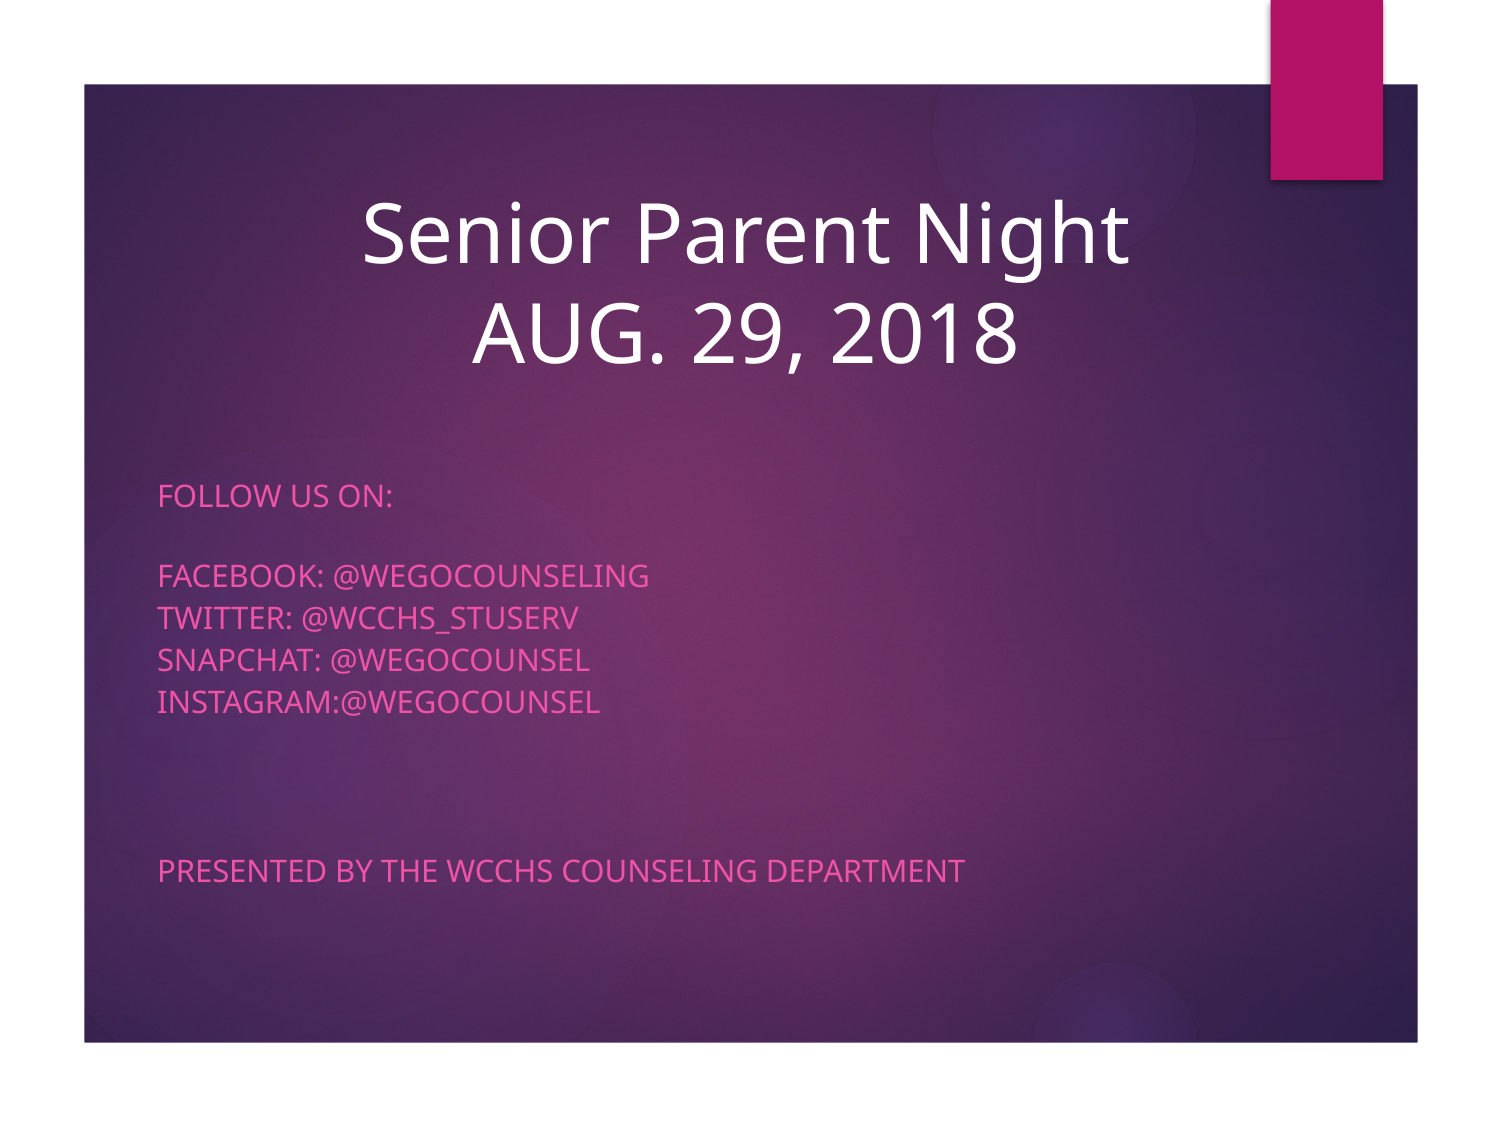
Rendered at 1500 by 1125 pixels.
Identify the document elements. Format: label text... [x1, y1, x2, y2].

title Senior Parent Night AUG. 29, 2018 [260, 149, 1232, 450]
subtitle Follow us on: Facebook: @WeGoCounseling Twitter: @WCCHS_StuServ Snapchat: @wegocounsel INSTAGRAM:@WEGOCOUNSEL Presented by the WCCHS Counseling Department [142, 450, 1350, 925]
